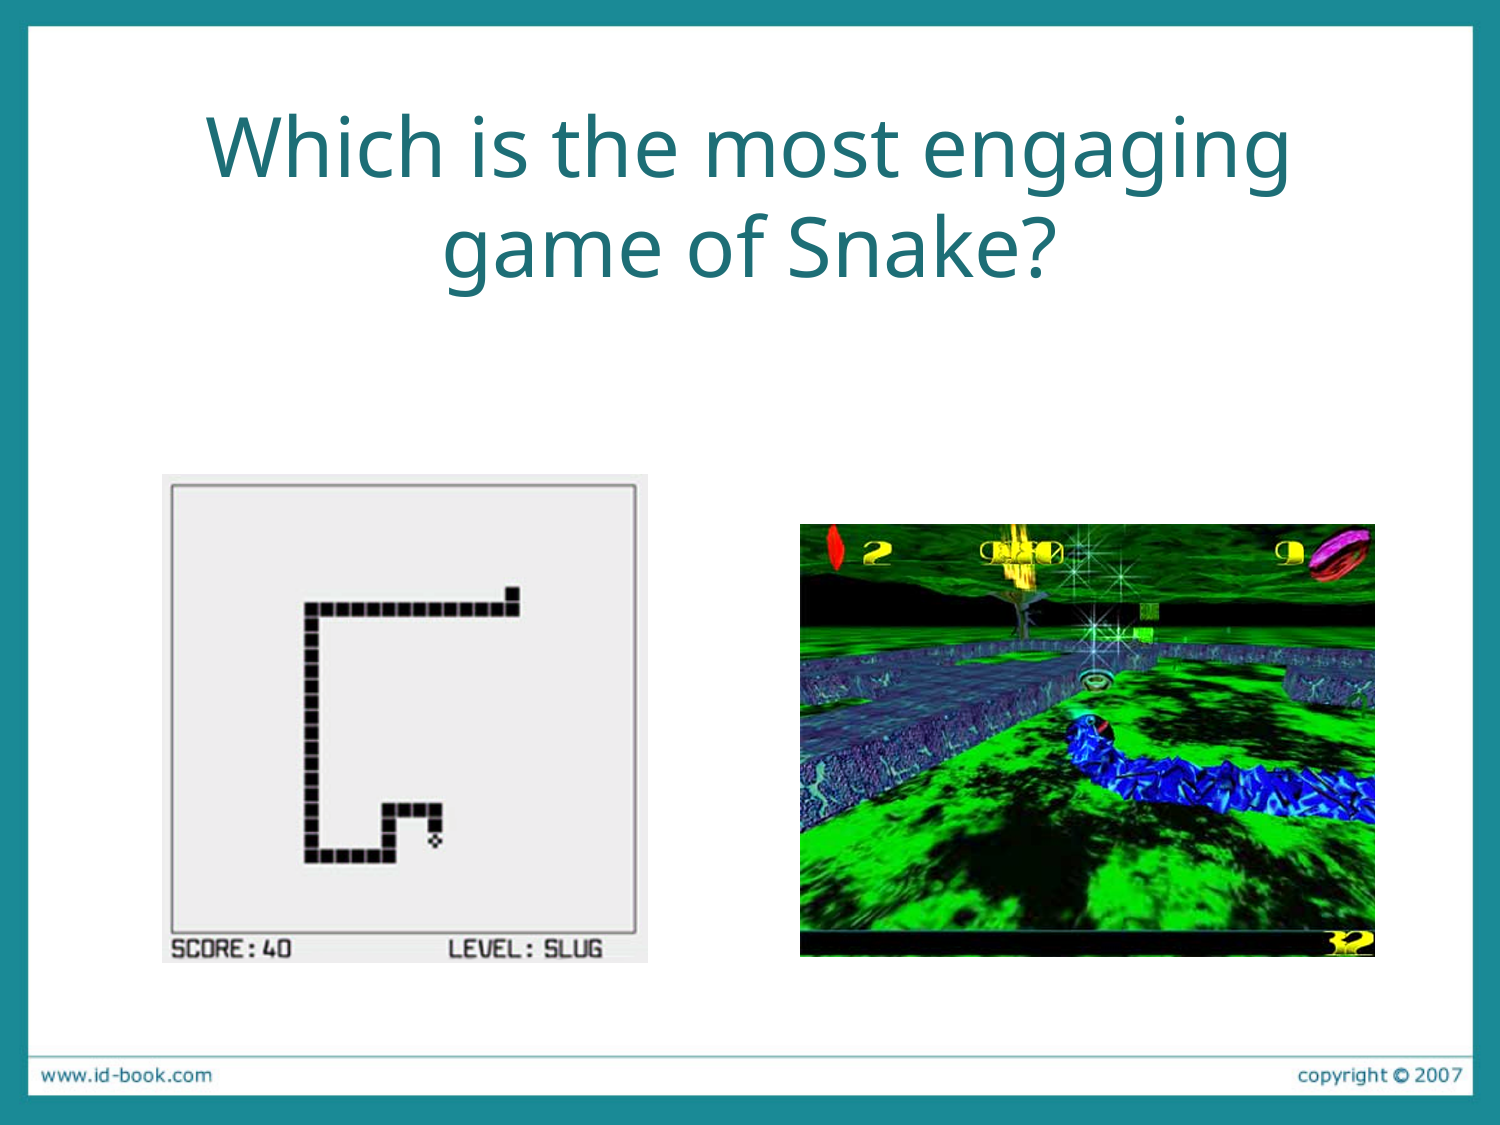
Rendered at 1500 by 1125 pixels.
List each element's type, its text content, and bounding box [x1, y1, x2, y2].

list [162, 474, 648, 963]
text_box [799, 524, 1376, 957]
picture [0, 0, 1500, 1125]
title Which is the most engaging game of Snake? [112, 99, 1388, 288]
